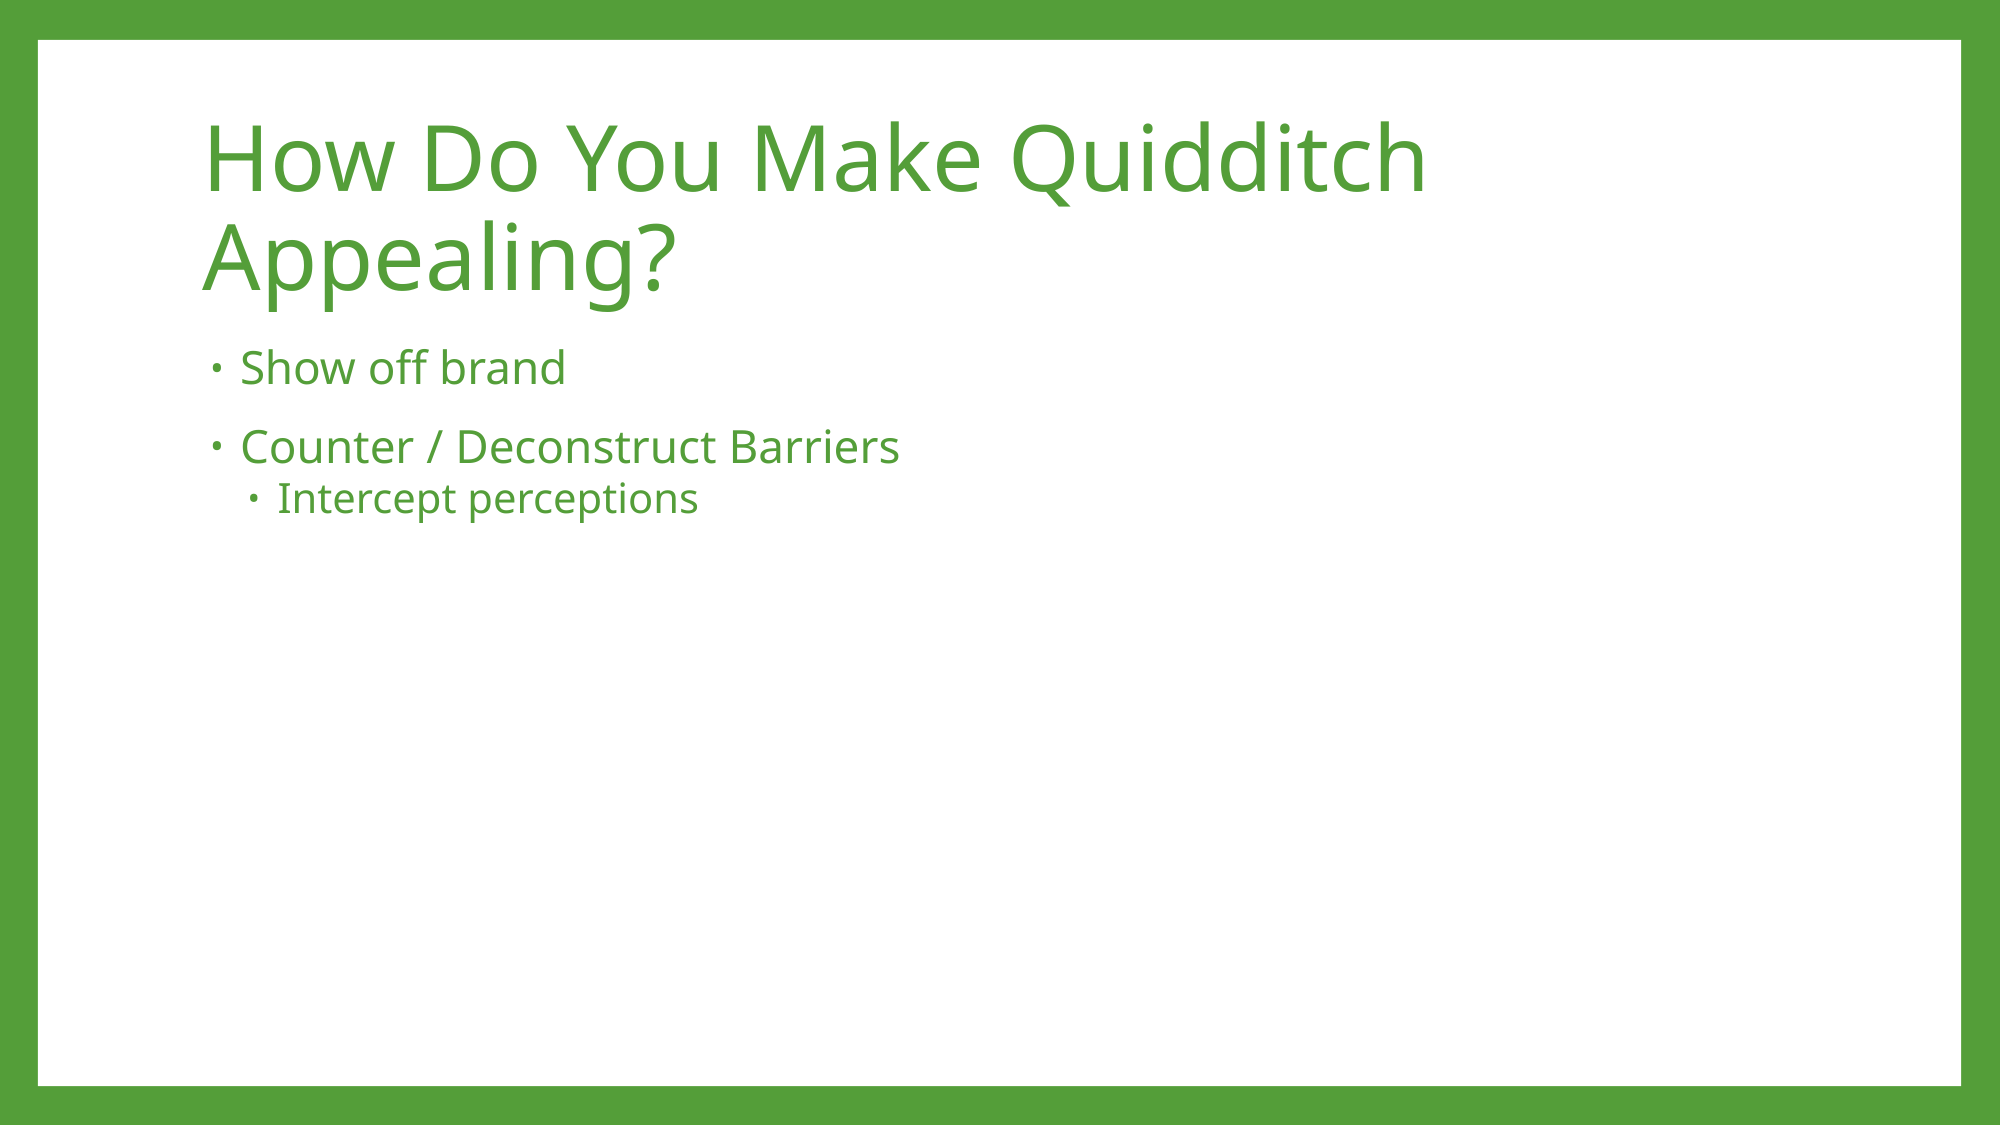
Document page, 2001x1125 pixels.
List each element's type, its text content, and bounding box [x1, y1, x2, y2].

list Show off brand Counter / Deconstruct Barriers Intercept perceptions [187, 337, 1808, 1000]
title How Do You Make Quidditch Appealing? [187, 99, 1808, 323]
